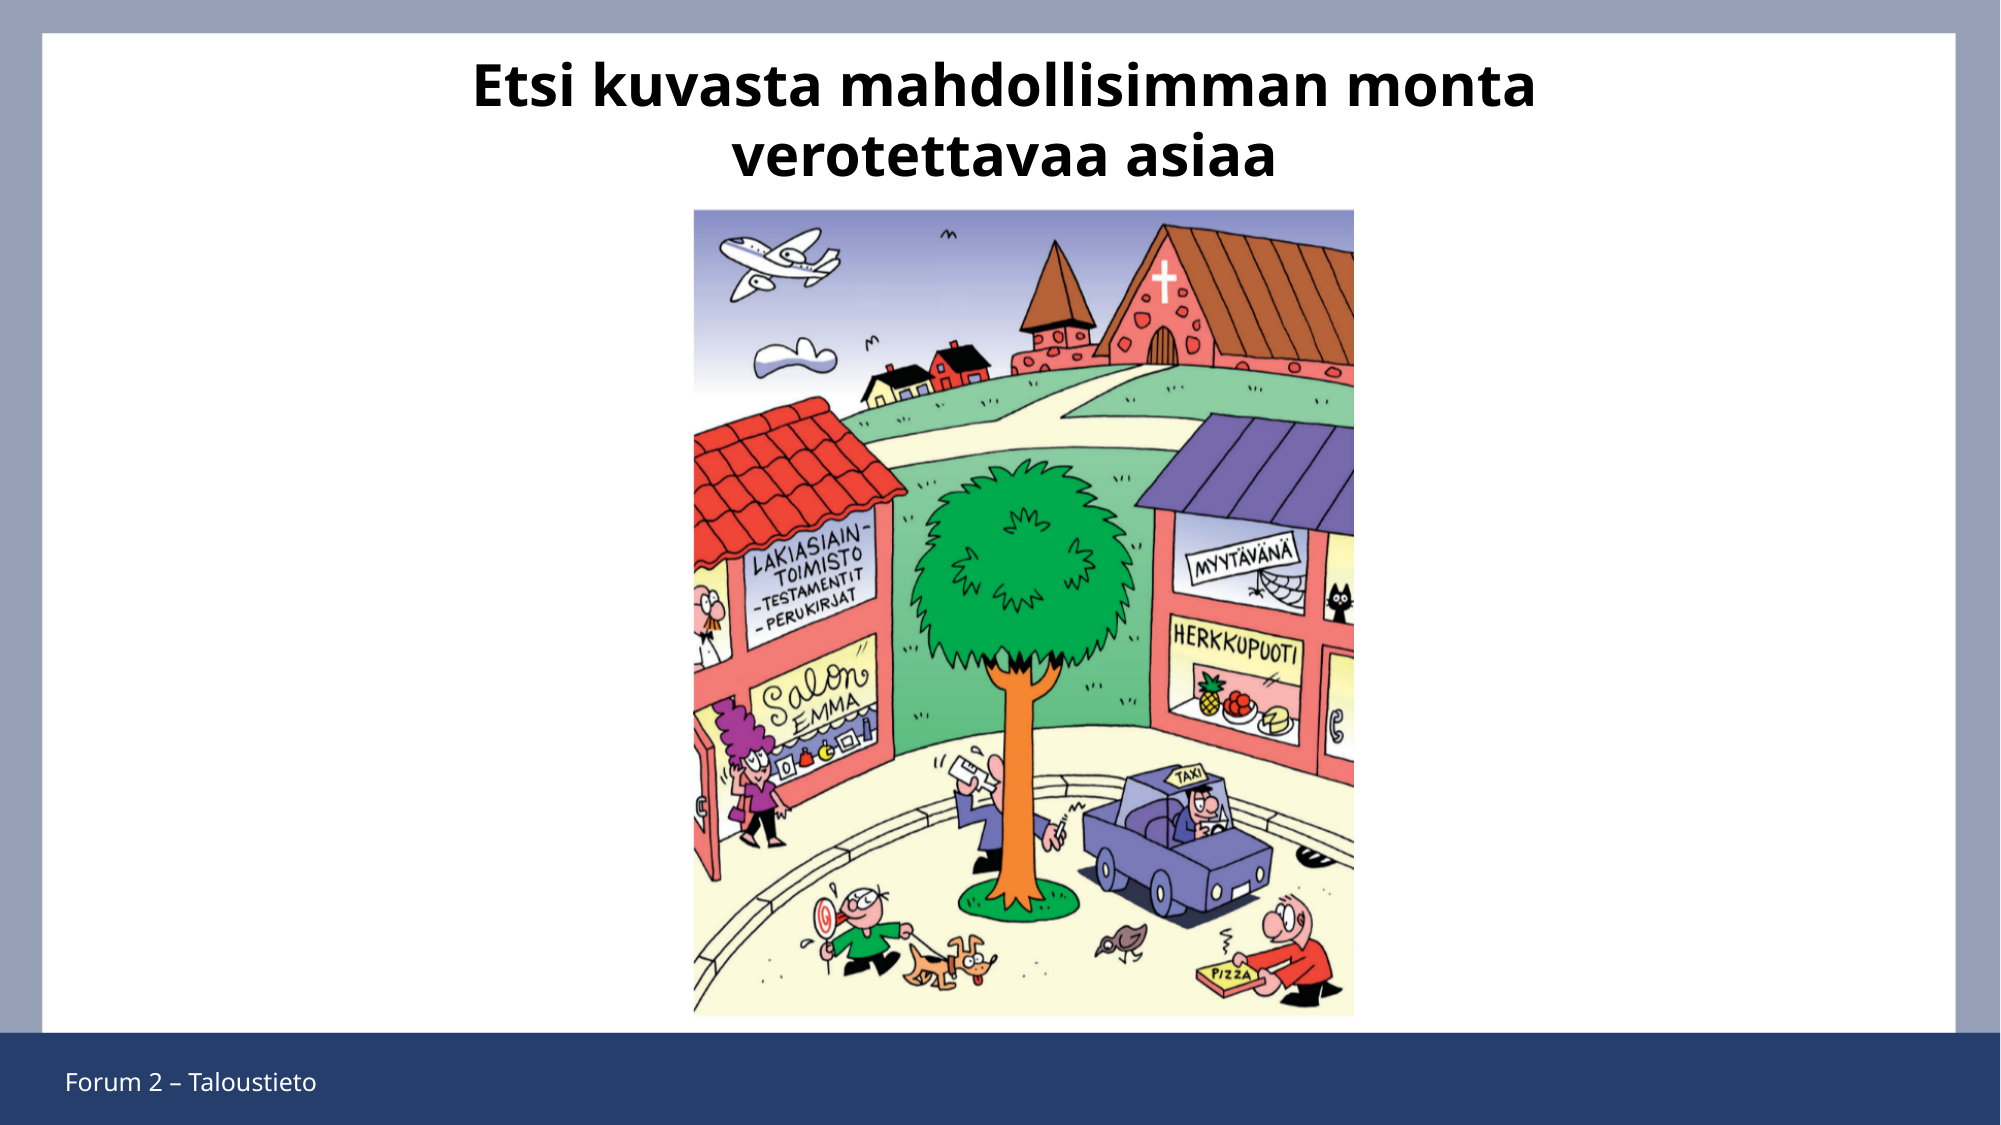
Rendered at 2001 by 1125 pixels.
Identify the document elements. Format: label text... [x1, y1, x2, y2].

picture [0, 0, 2001, 1125]
title Etsi kuvasta mahdollisimman monta verotettavaa asiaa [367, 131, 1643, 245]
